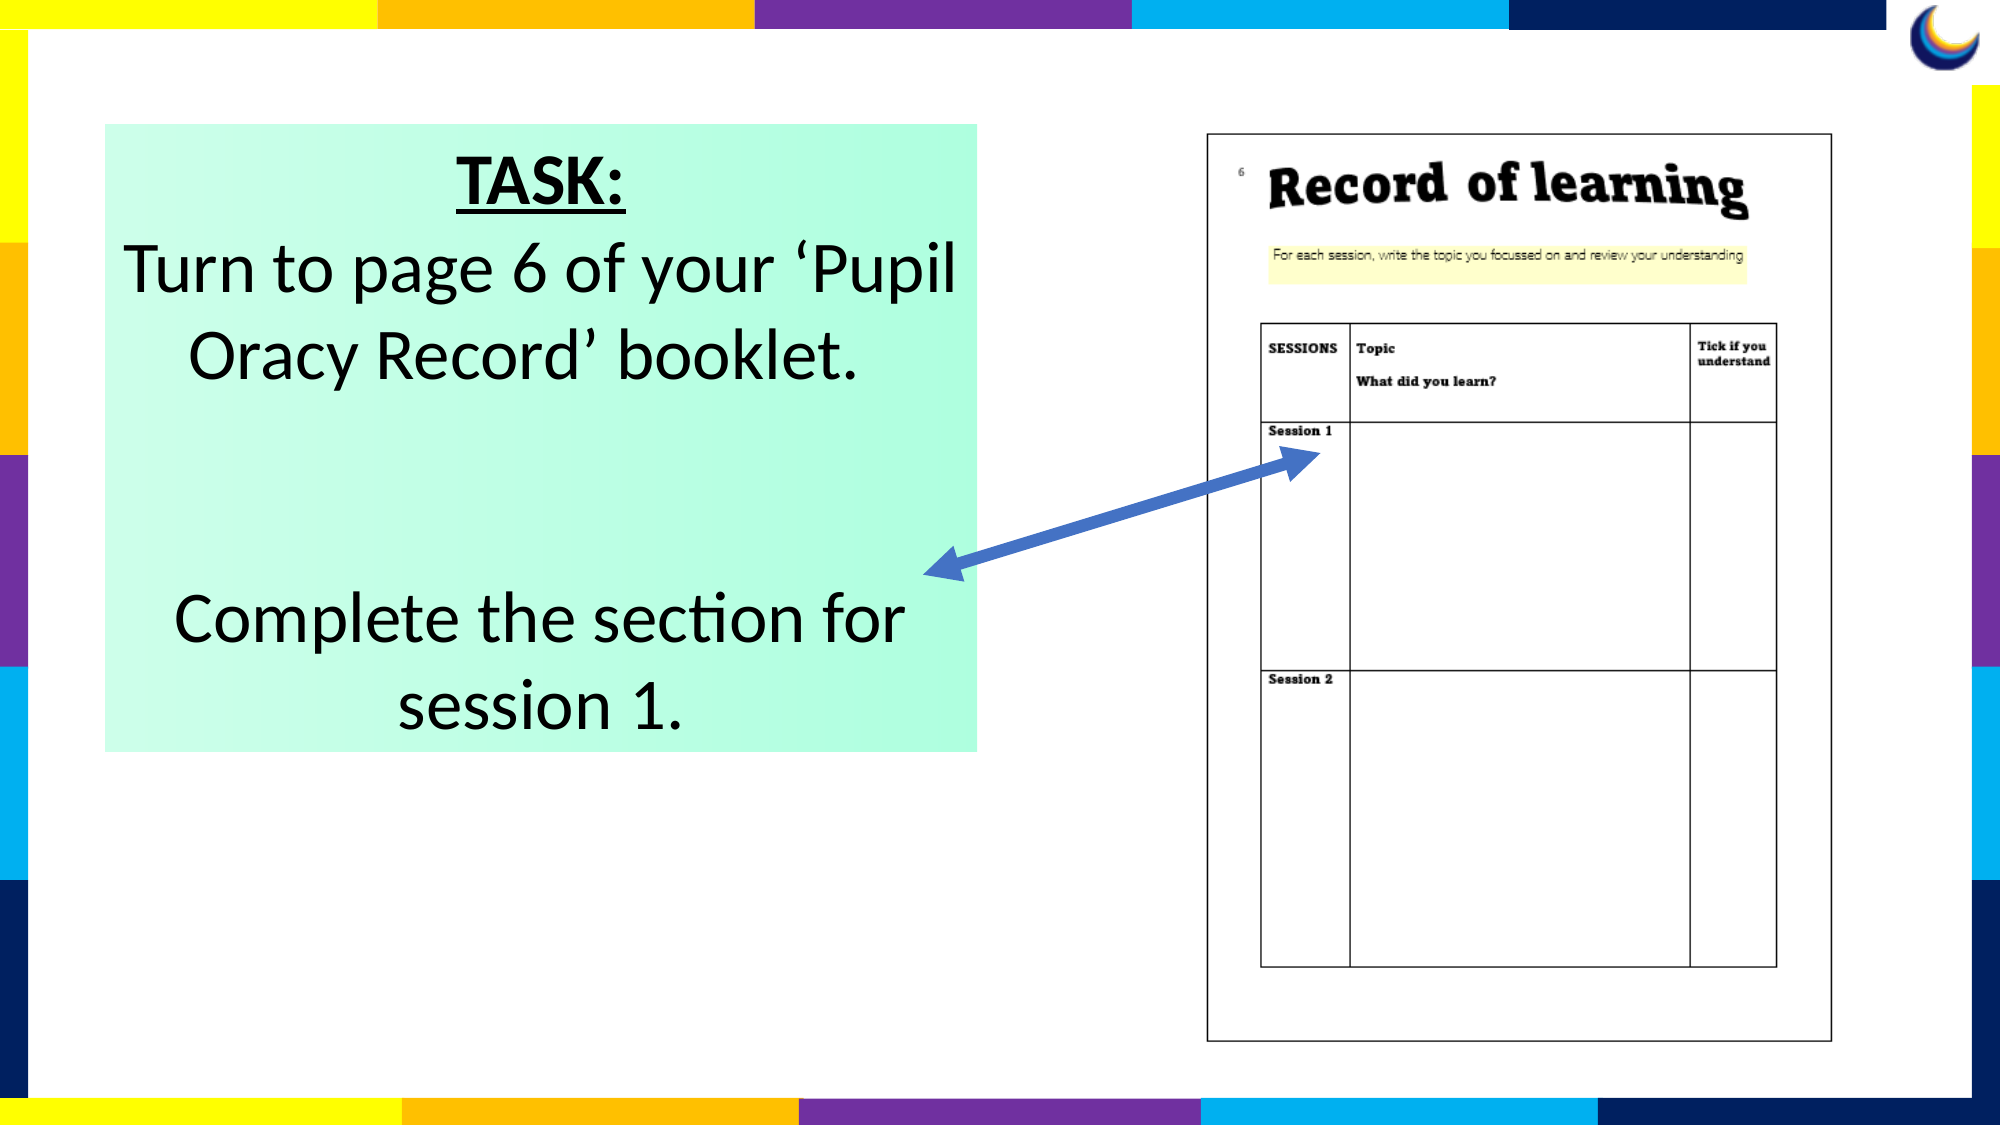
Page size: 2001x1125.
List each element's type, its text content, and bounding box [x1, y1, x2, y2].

text_box [754, 0, 1131, 29]
text_box [0, 242, 29, 455]
text_box [1971, 91, 2000, 249]
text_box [922, 452, 1321, 575]
text_box [1971, 880, 2000, 1098]
text_box [1597, 1097, 2000, 1125]
picture [1894, 0, 2000, 91]
text_box [377, 0, 754, 29]
text_box [1971, 455, 2000, 666]
text_box [0, 455, 29, 666]
text_box [0, 880, 29, 1098]
text_box [798, 1098, 1200, 1125]
picture [1196, 124, 1846, 1053]
text_box [0, 666, 29, 880]
text_box [1971, 666, 2000, 880]
text_box TASK: Turn to page 6 of your ‘Pupil Oracy Record’ booklet. Complete the section for session 1. [105, 124, 978, 752]
text_box [401, 1097, 804, 1125]
text_box [1200, 1097, 1597, 1125]
text_box [0, 0, 378, 30]
text_box [1131, 0, 1509, 29]
text_box [0, 30, 29, 242]
text_box [0, 1097, 401, 1125]
text_box [1509, 0, 1887, 30]
text_box [1971, 249, 2000, 455]
